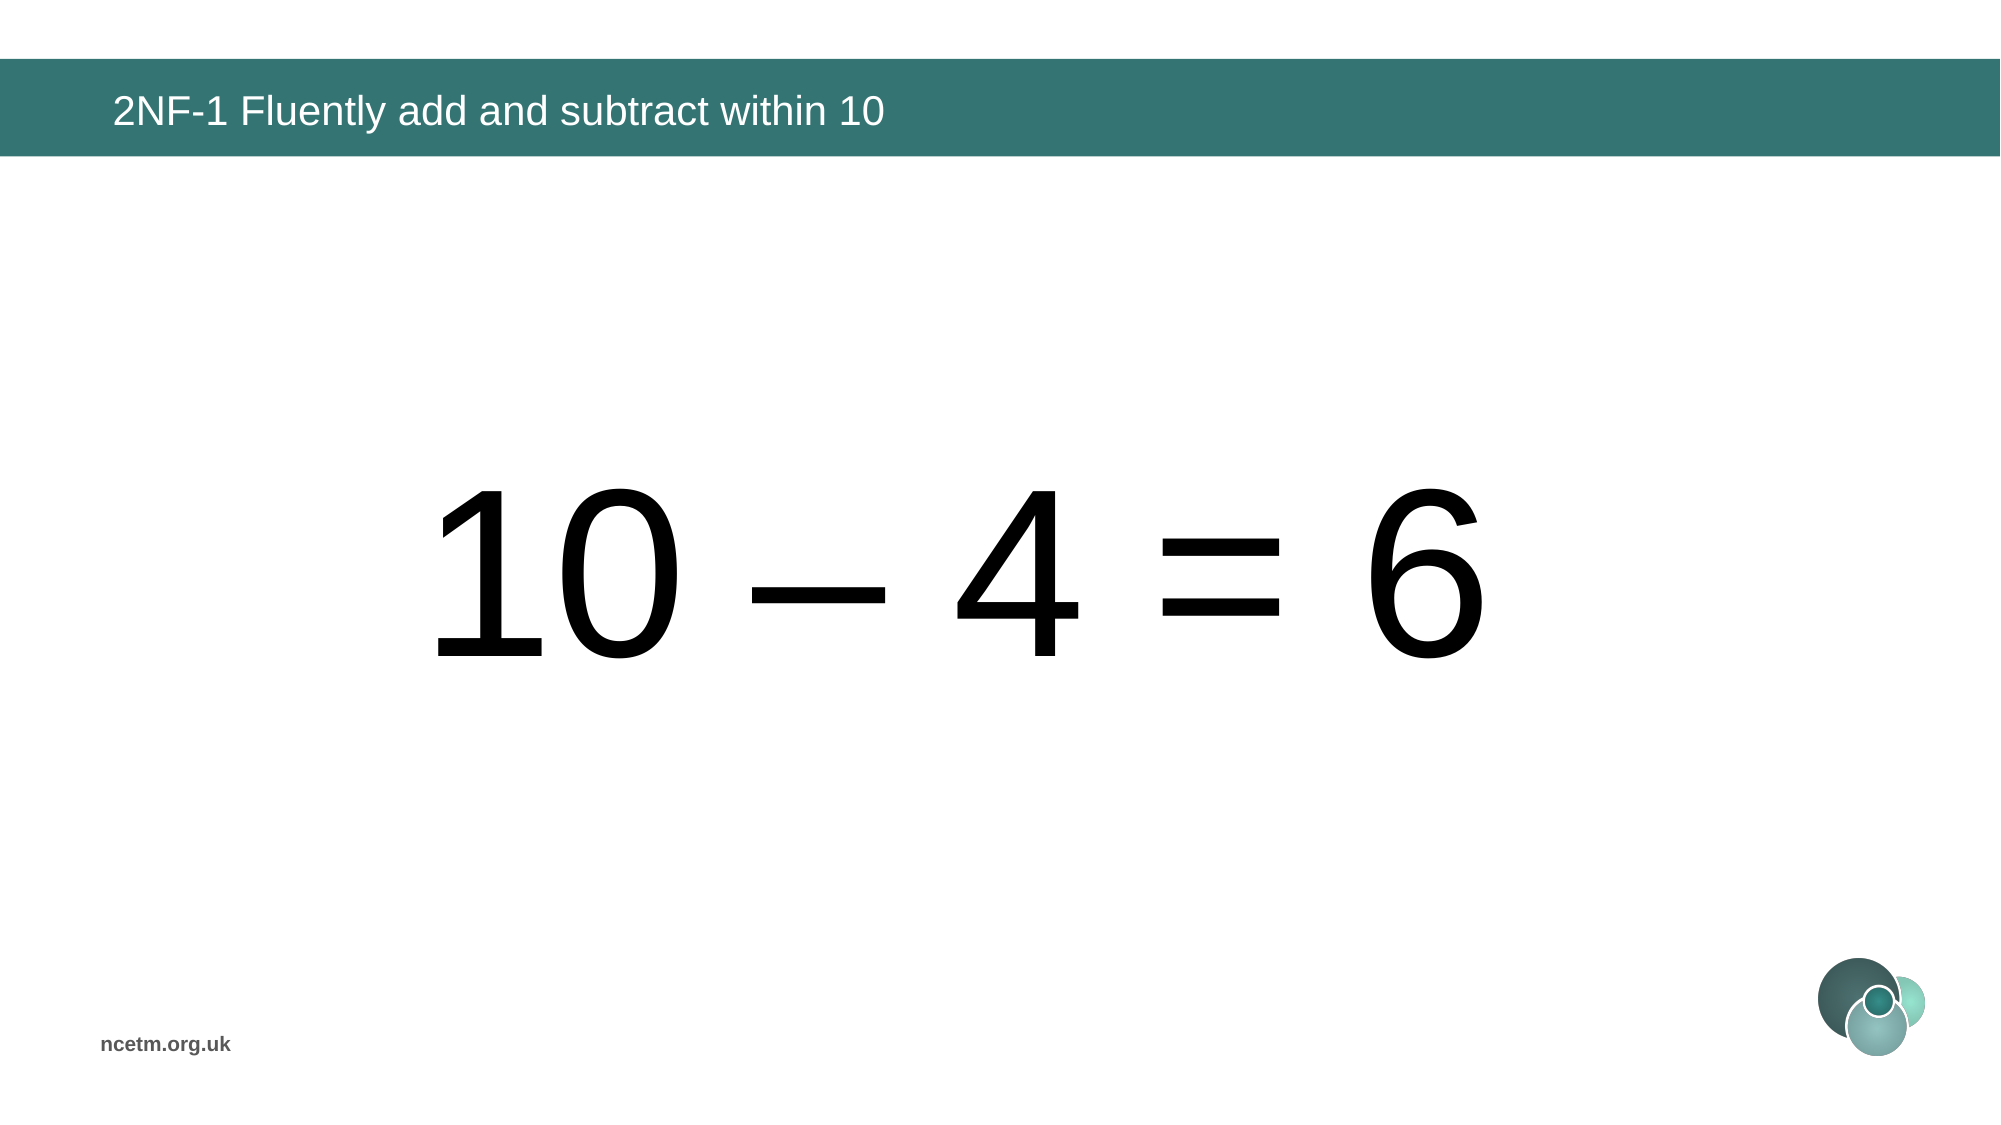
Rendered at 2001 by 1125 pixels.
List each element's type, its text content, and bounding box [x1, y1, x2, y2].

text_box 6 [1345, 409, 1509, 712]
picture [1818, 958, 1925, 1056]
text_box 10 – 4 = [405, 409, 1345, 712]
title 2NF-1 Fluently add and subtract within 10 [97, 76, 1945, 147]
